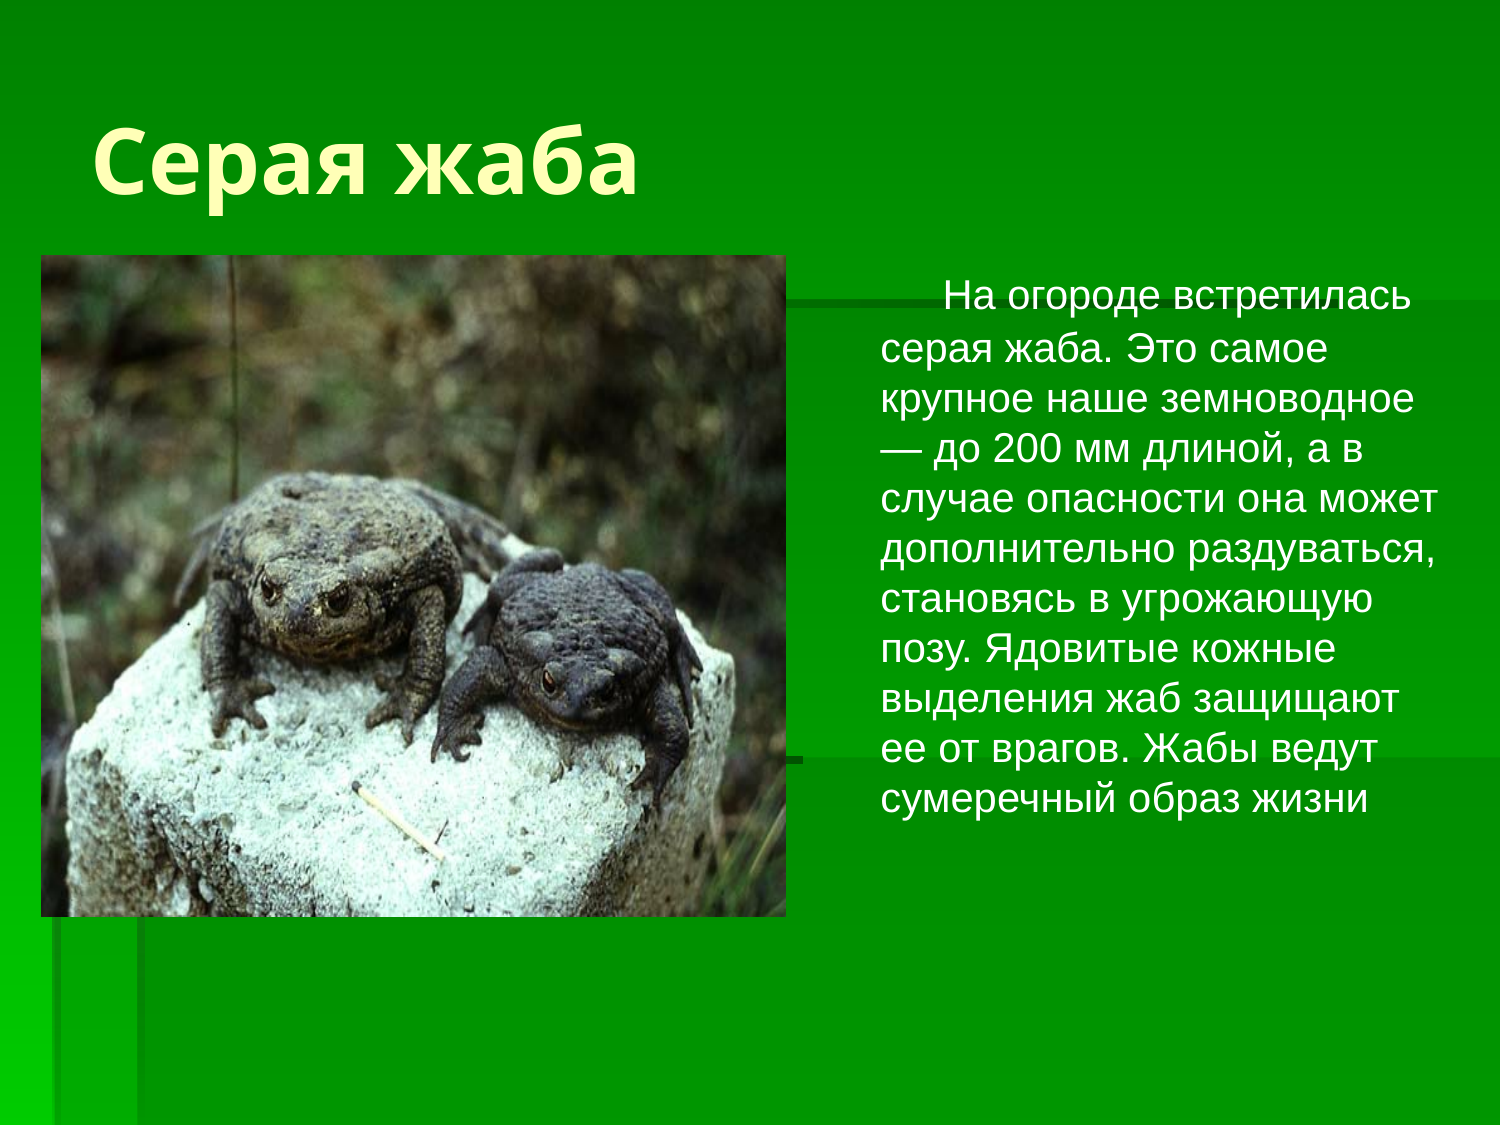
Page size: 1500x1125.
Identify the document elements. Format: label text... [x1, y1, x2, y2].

list На огороде встретилась серая жаба. Это самое крупное наше земноводное — до 200 мм длиной, а в случае опасности она может дополнительно раздуваться, становясь в угрожающую позу. Ядовитые кожные выделения жаб защищают ее от врагов. Жабы ведут сумеречный образ жизни [808, 243, 1472, 987]
title Серая жаба [74, 39, 1451, 276]
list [40, 255, 786, 918]
